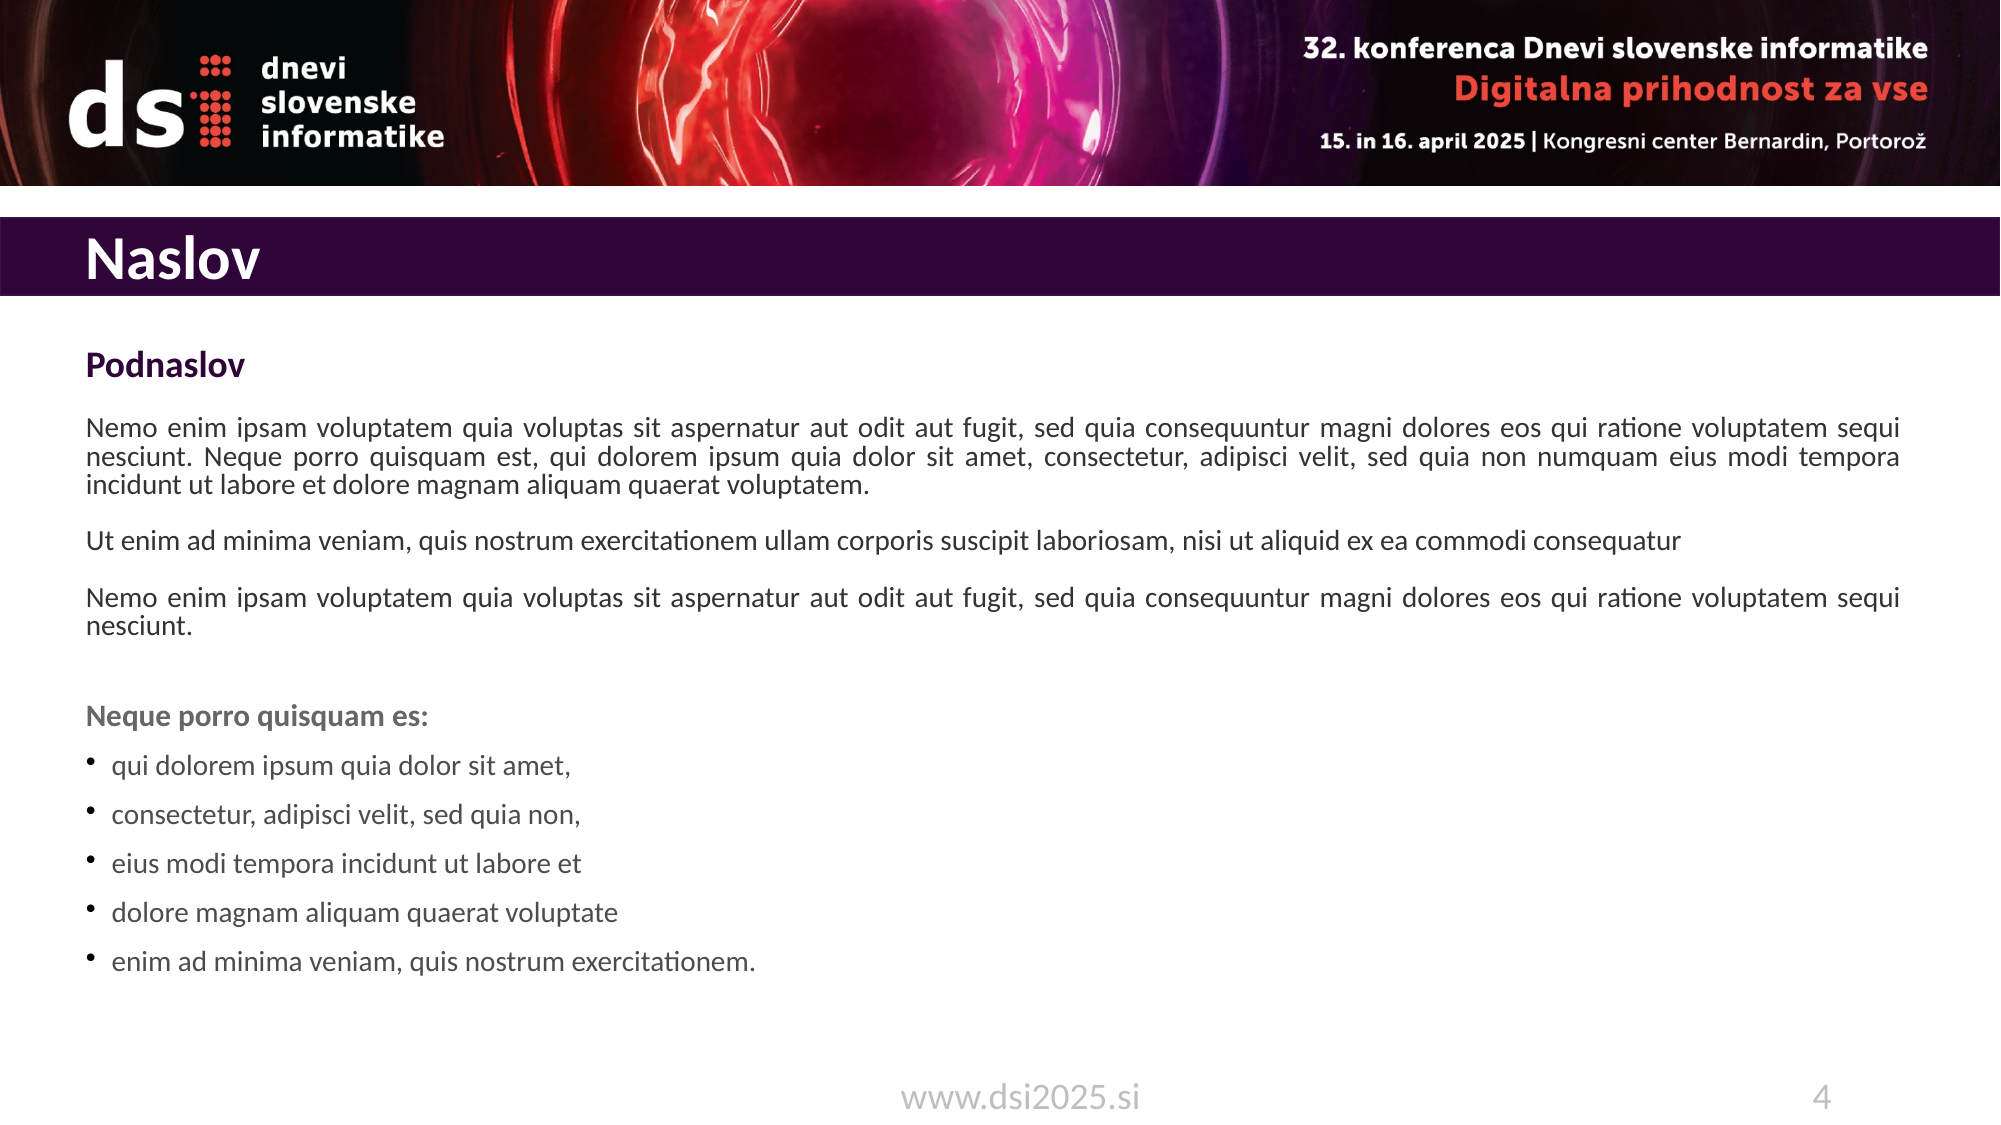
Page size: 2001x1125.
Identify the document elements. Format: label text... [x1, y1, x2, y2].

text_box [1585, 217, 2000, 296]
picture [0, 0, 2000, 186]
text_box Naslov [71, 186, 1585, 325]
text_box 4 [1797, 1064, 1986, 1125]
text_box Podnaslov Nemo enim ipsam voluptatem quia voluptas sit aspernatur aut odit aut fugit, sed quia consequuntur magni dolores eos qui ratione voluptatem sequi nesciunt. Neque porro quisquam est, qui dolorem ipsum quia dolor sit amet, consectetur, adipisci velit, sed quia non numquam eius modi tempora incidunt ut labore et dolore magnam aliquam quaerat voluptatem. Ut enim ad minima veniam, quis nostrum exercitationem ullam corporis suscipit laboriosam, nisi ut aliquid ex ea commodi consequatur Nemo enim ipsam voluptatem quia voluptas sit aspernatur aut odit aut fugit, sed quia consequuntur magni dolores eos qui ratione voluptatem sequi nesciunt. Neque porro quisquam es: qui dolorem ipsum quia dolor sit amet, consectetur, adipisci velit, sed quia non, eius modi tempora incidunt ut labore et dolore magnam aliquam quaerat voluptate enim ad minima veniam, quis nostrum exercitationem. [71, 340, 1917, 1065]
text_box www.dsi2025.si [885, 1065, 1156, 1125]
text_box [0, 217, 71, 296]
